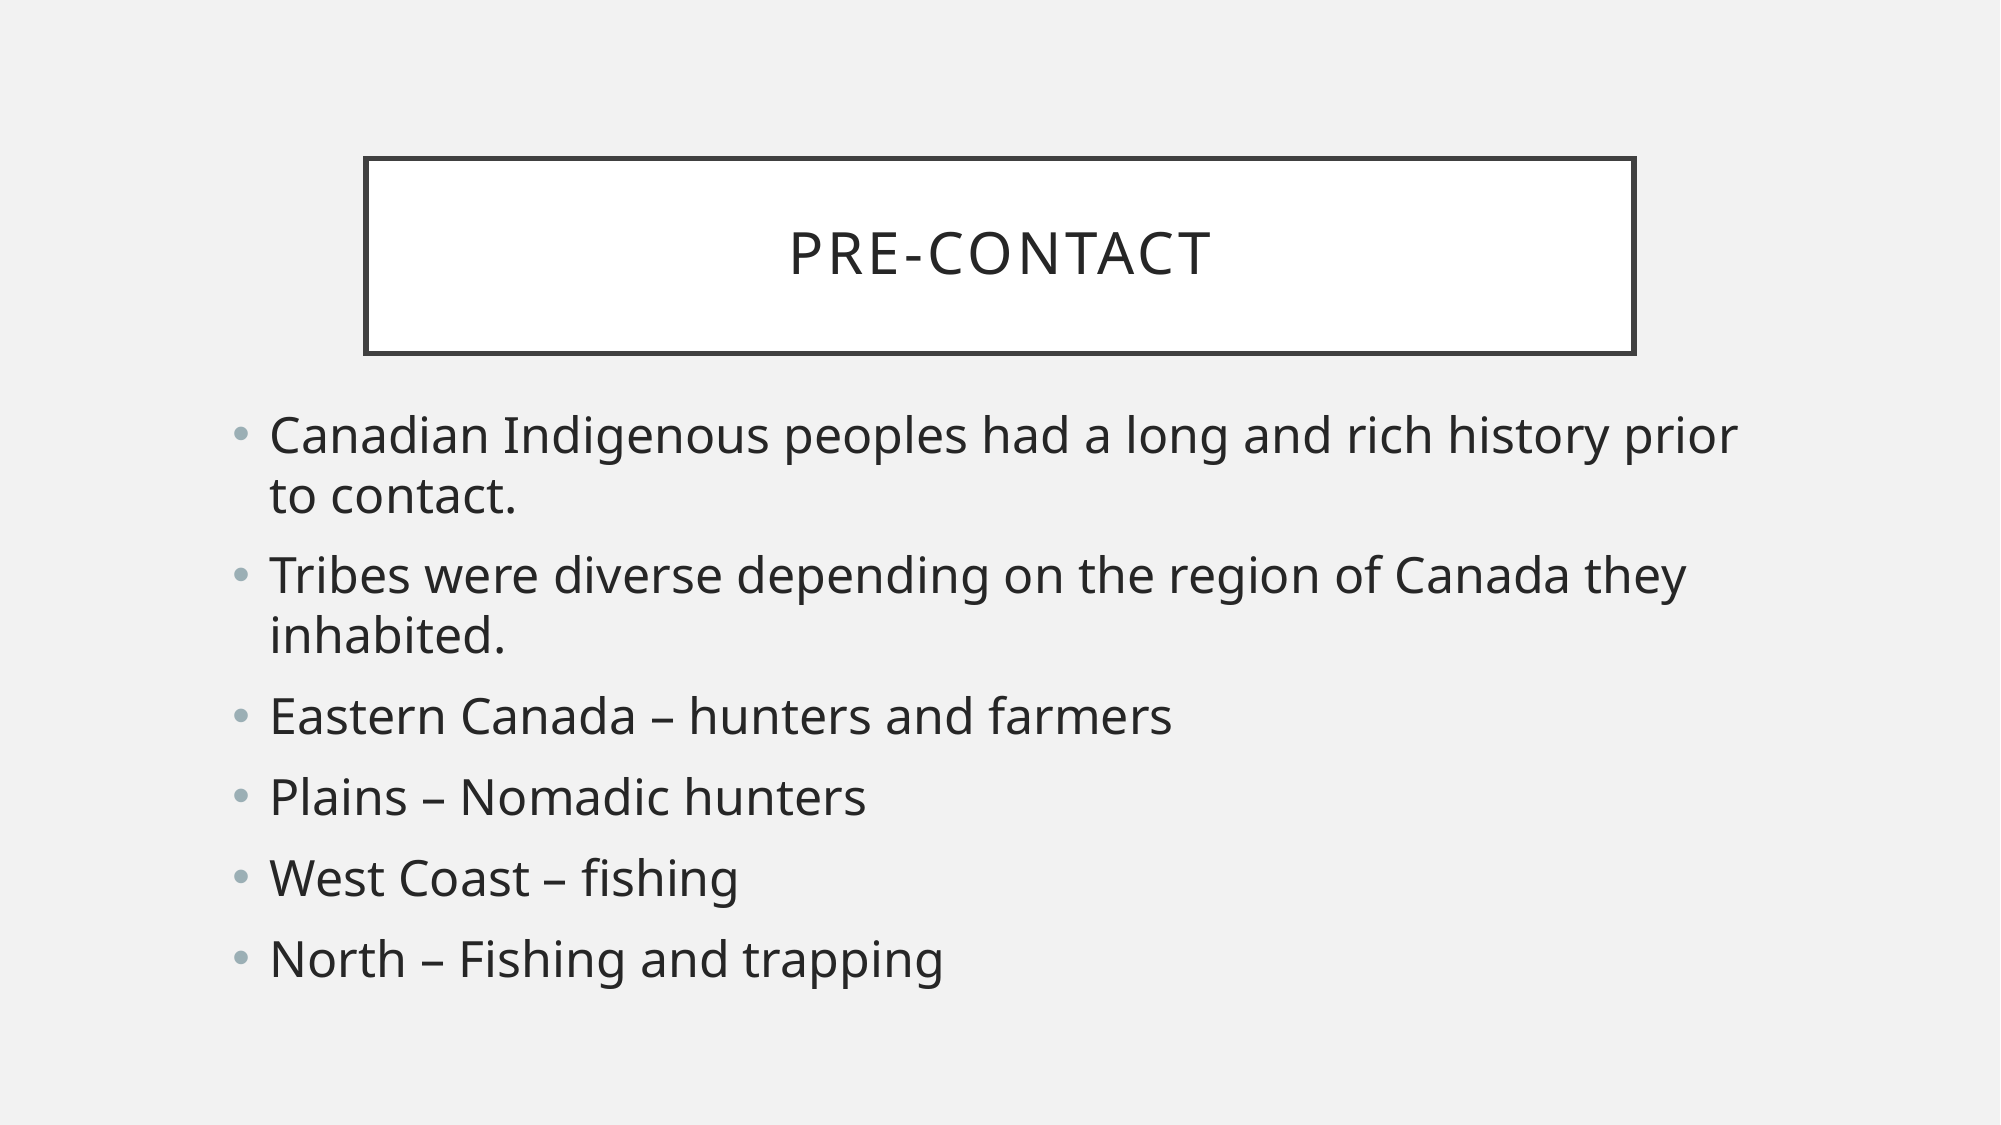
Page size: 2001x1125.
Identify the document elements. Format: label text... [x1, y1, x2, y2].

title Pre-Contact [363, 156, 1637, 356]
list Canadian Indigenous peoples had a long and rich history prior to contact. Tribes were diverse depending on the region of Canada they inhabited. Eastern Canada – hunters and farmers Plains – Nomadic hunters West Coast – fishing North – Fishing and trapping [217, 395, 1783, 1009]
